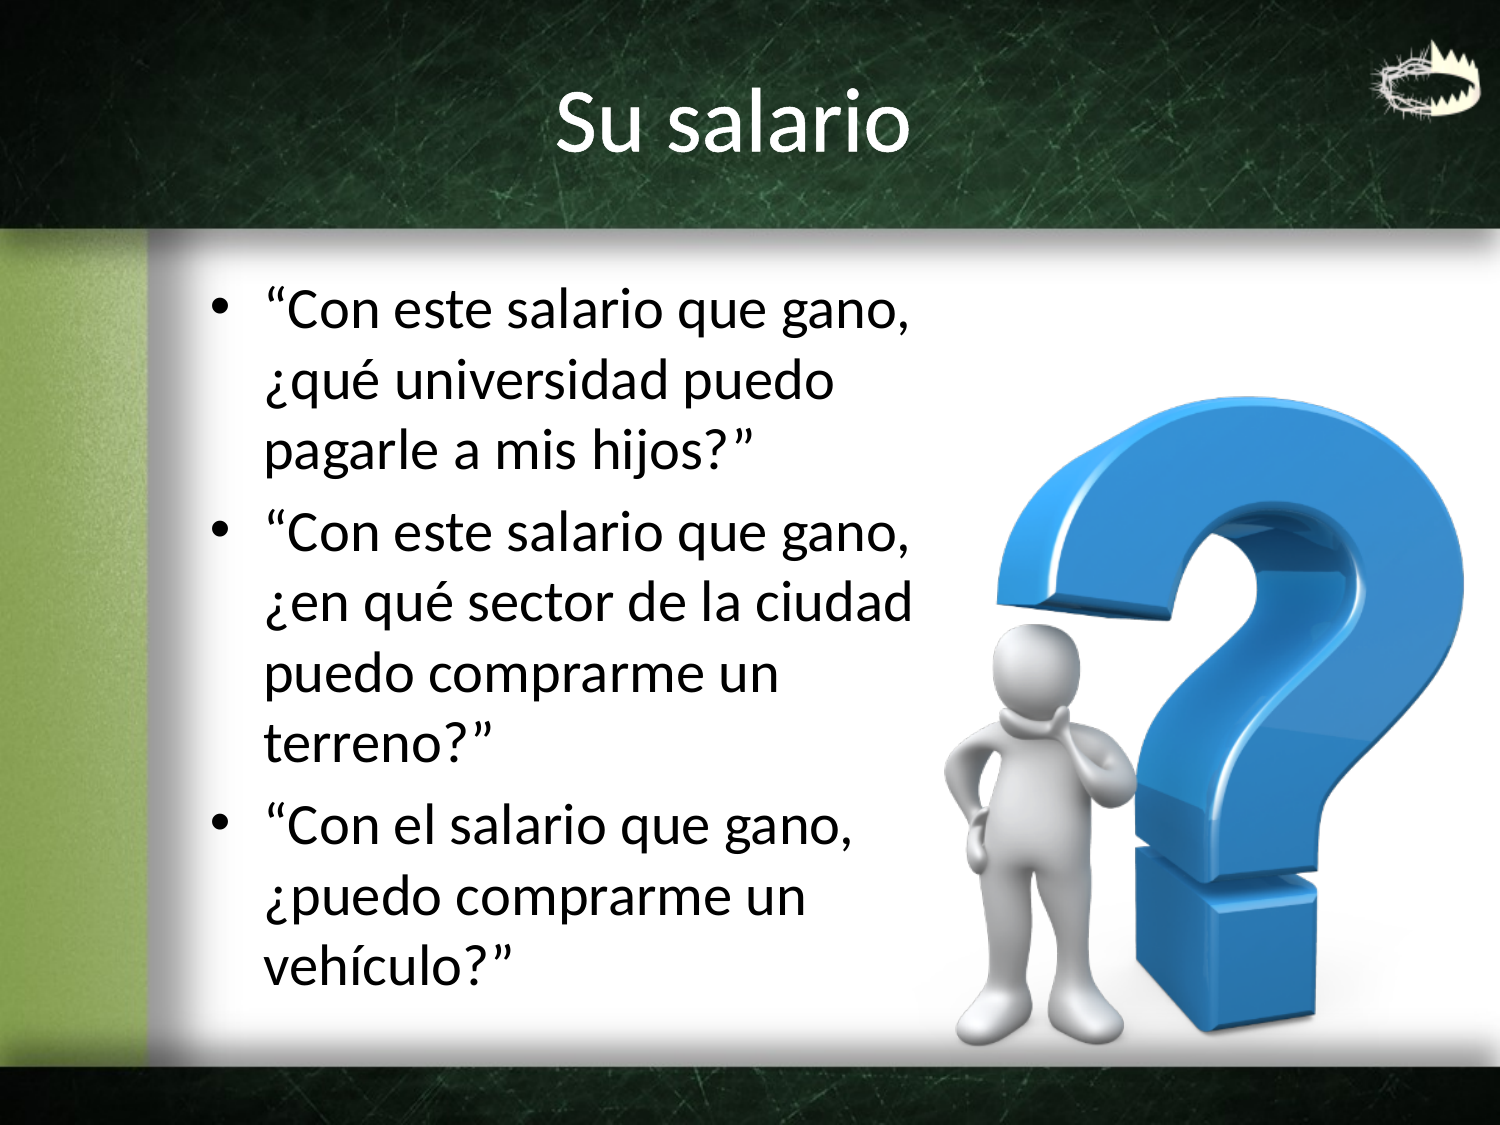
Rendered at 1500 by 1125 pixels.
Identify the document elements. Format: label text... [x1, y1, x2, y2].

title Su salario [100, 20, 1368, 209]
picture [0, 0, 1500, 1125]
list “Con este salario que gano, ¿qué universidad puedo pagarle a mis hijos?” “Con este salario que gano, ¿en qué sector de la ciudad puedo comprarme un terreno?” “Con el salario que gano, ¿puedo comprarme un vehículo?” [194, 262, 987, 1005]
